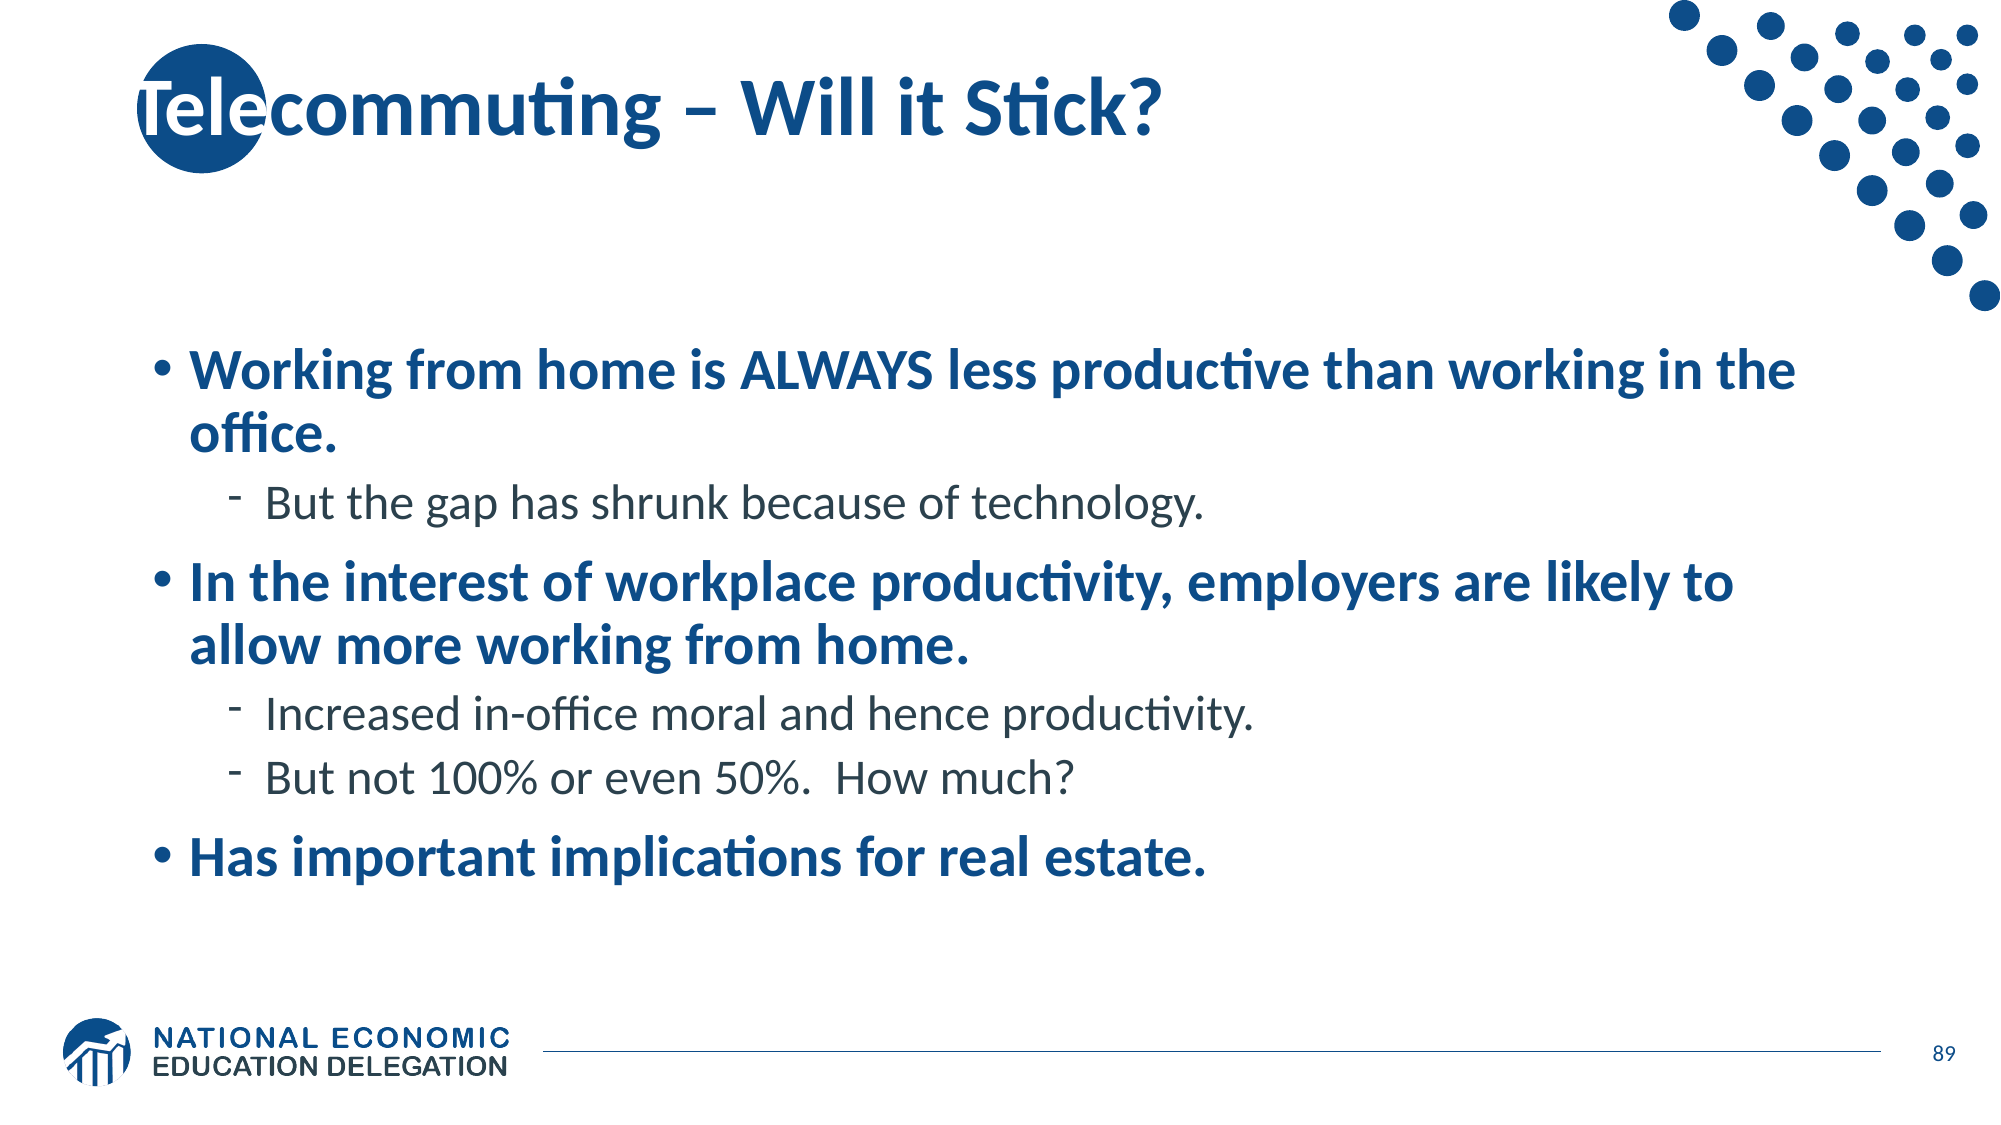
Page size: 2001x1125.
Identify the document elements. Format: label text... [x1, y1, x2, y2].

title Telecommuting – Will it Stick? [116, 0, 1841, 218]
slide_number 89 [1521, 1022, 1972, 1082]
picture [55, 1013, 520, 1091]
list Working from home is ALWAYS less productive than working in the office. But the gap has shrunk because of technology. In the interest of workplace productivity, employers are likely to allow more working from home. Increased in-office moral and hence productivity. But not 100% or even 50%. How much? Has important implications for real estate. [137, 257, 1863, 972]
